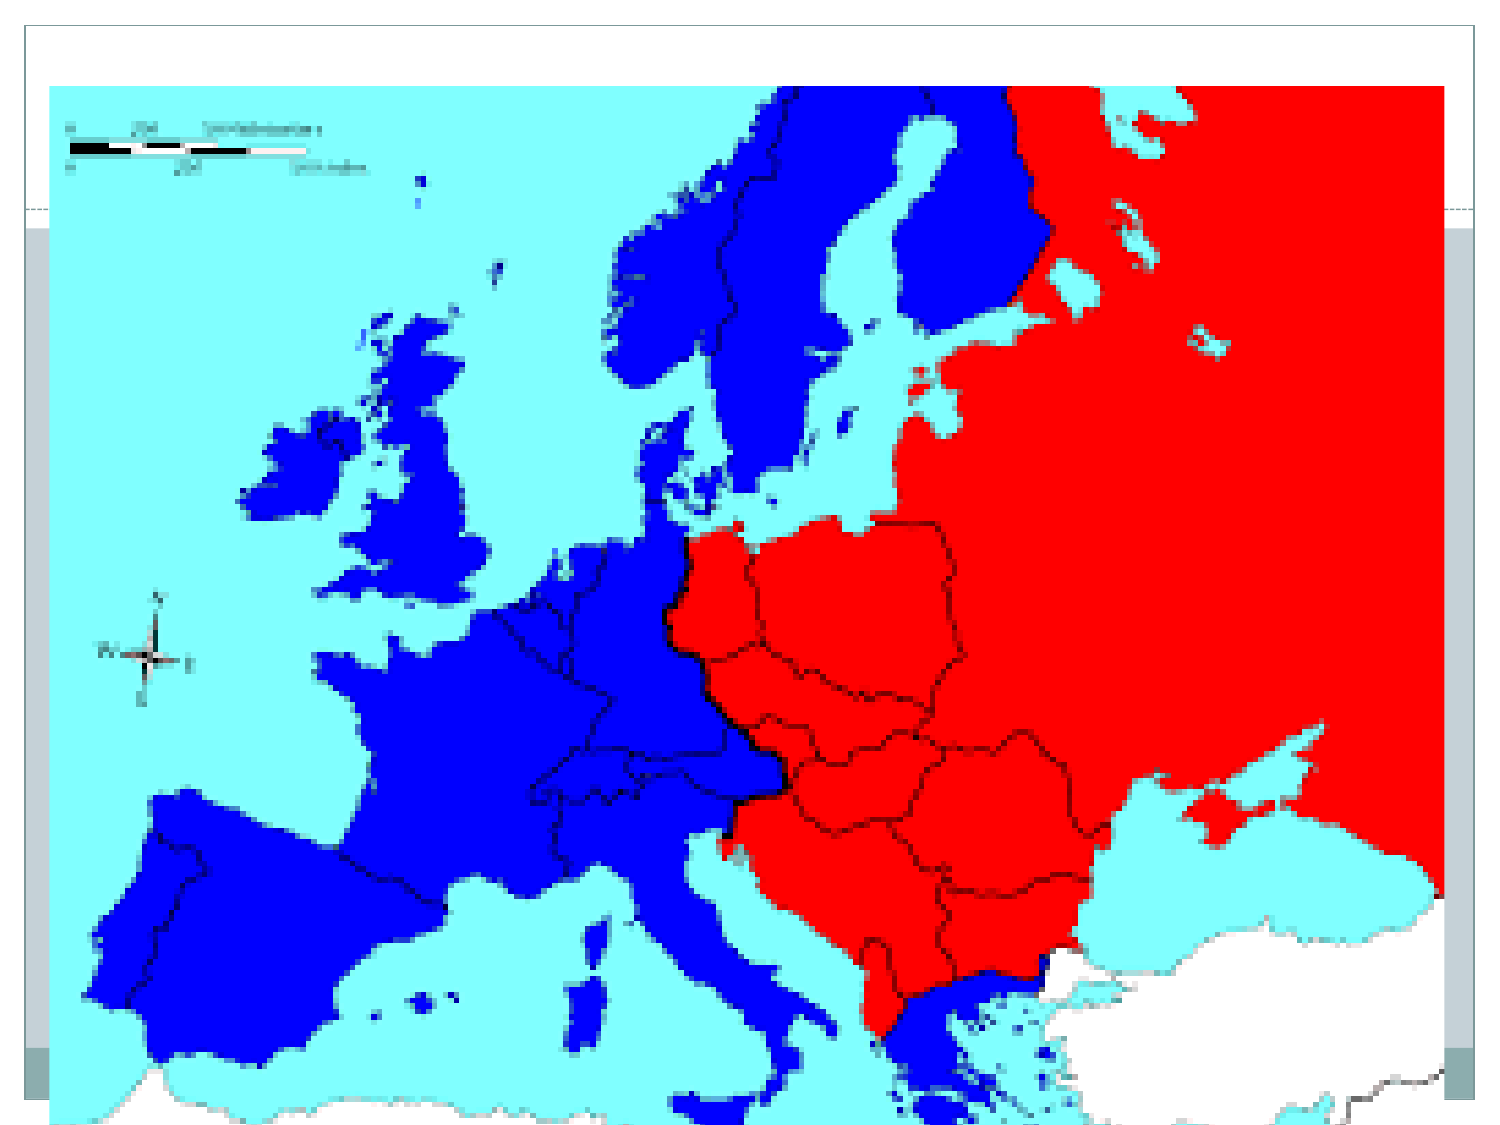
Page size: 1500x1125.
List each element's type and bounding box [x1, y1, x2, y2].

list [49, 85, 1445, 1125]
